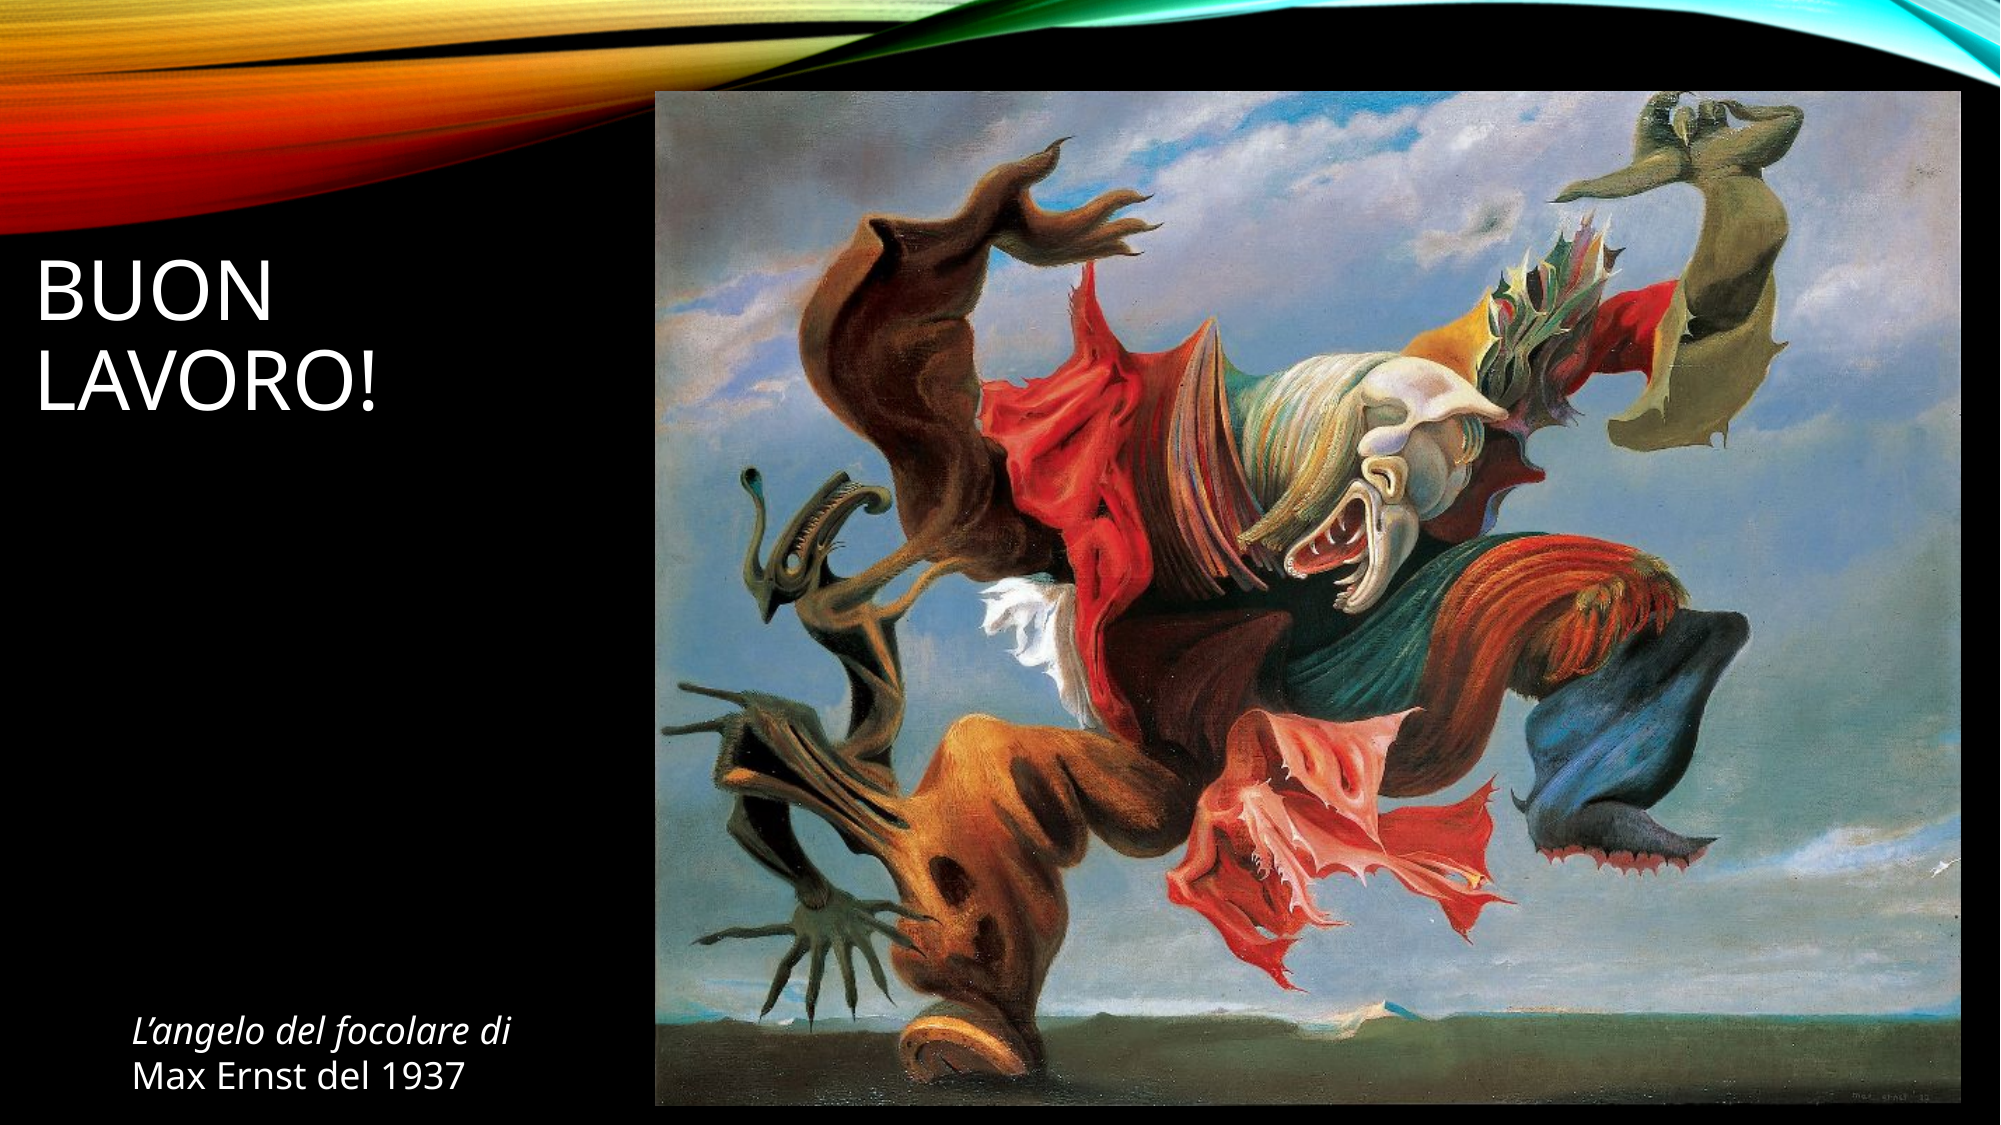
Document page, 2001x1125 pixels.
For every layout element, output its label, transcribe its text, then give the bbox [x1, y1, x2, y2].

text_box L’angelo del focolare di Max Ernst del 1937 [116, 1000, 601, 1105]
picture [0, 0, 2000, 1107]
title Buon lavoro! [19, 232, 655, 445]
